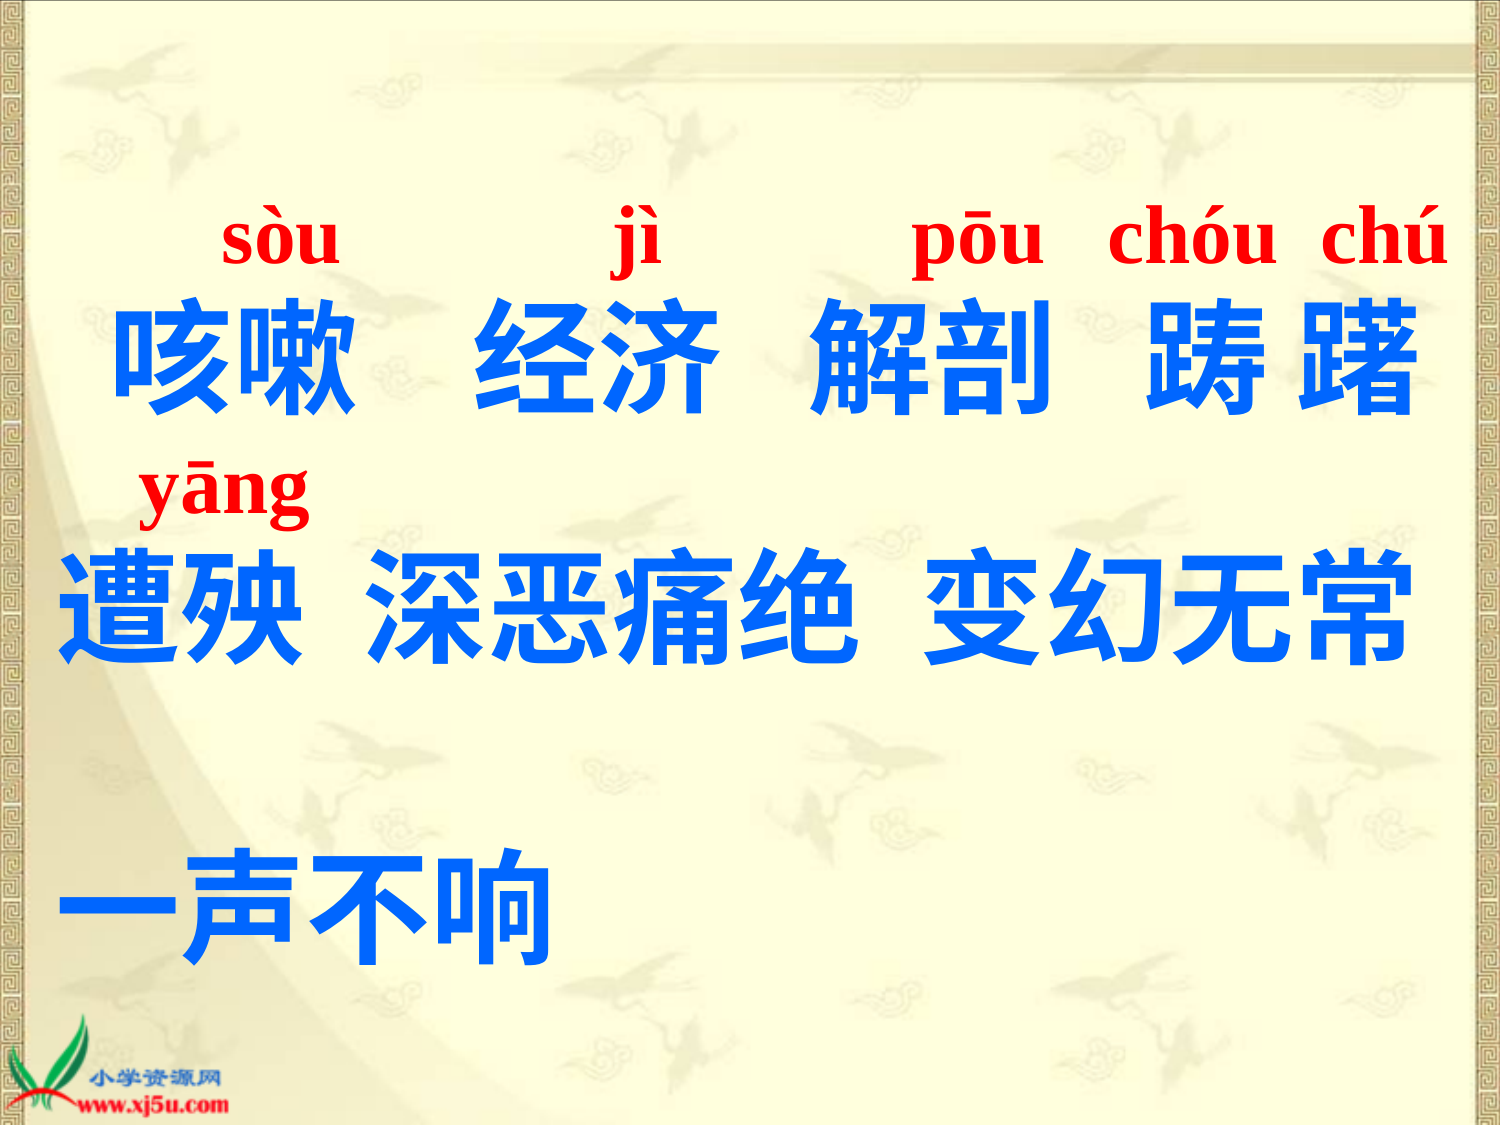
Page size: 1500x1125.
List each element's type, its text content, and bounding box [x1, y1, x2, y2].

text_box sòu jì pōu chóu chú 咳嗽 经济 解剖 踌 躇 yāng 遭殃 深恶痛绝 变幻无常 一声不响 [41, 172, 1471, 988]
picture [0, 0, 1500, 1125]
